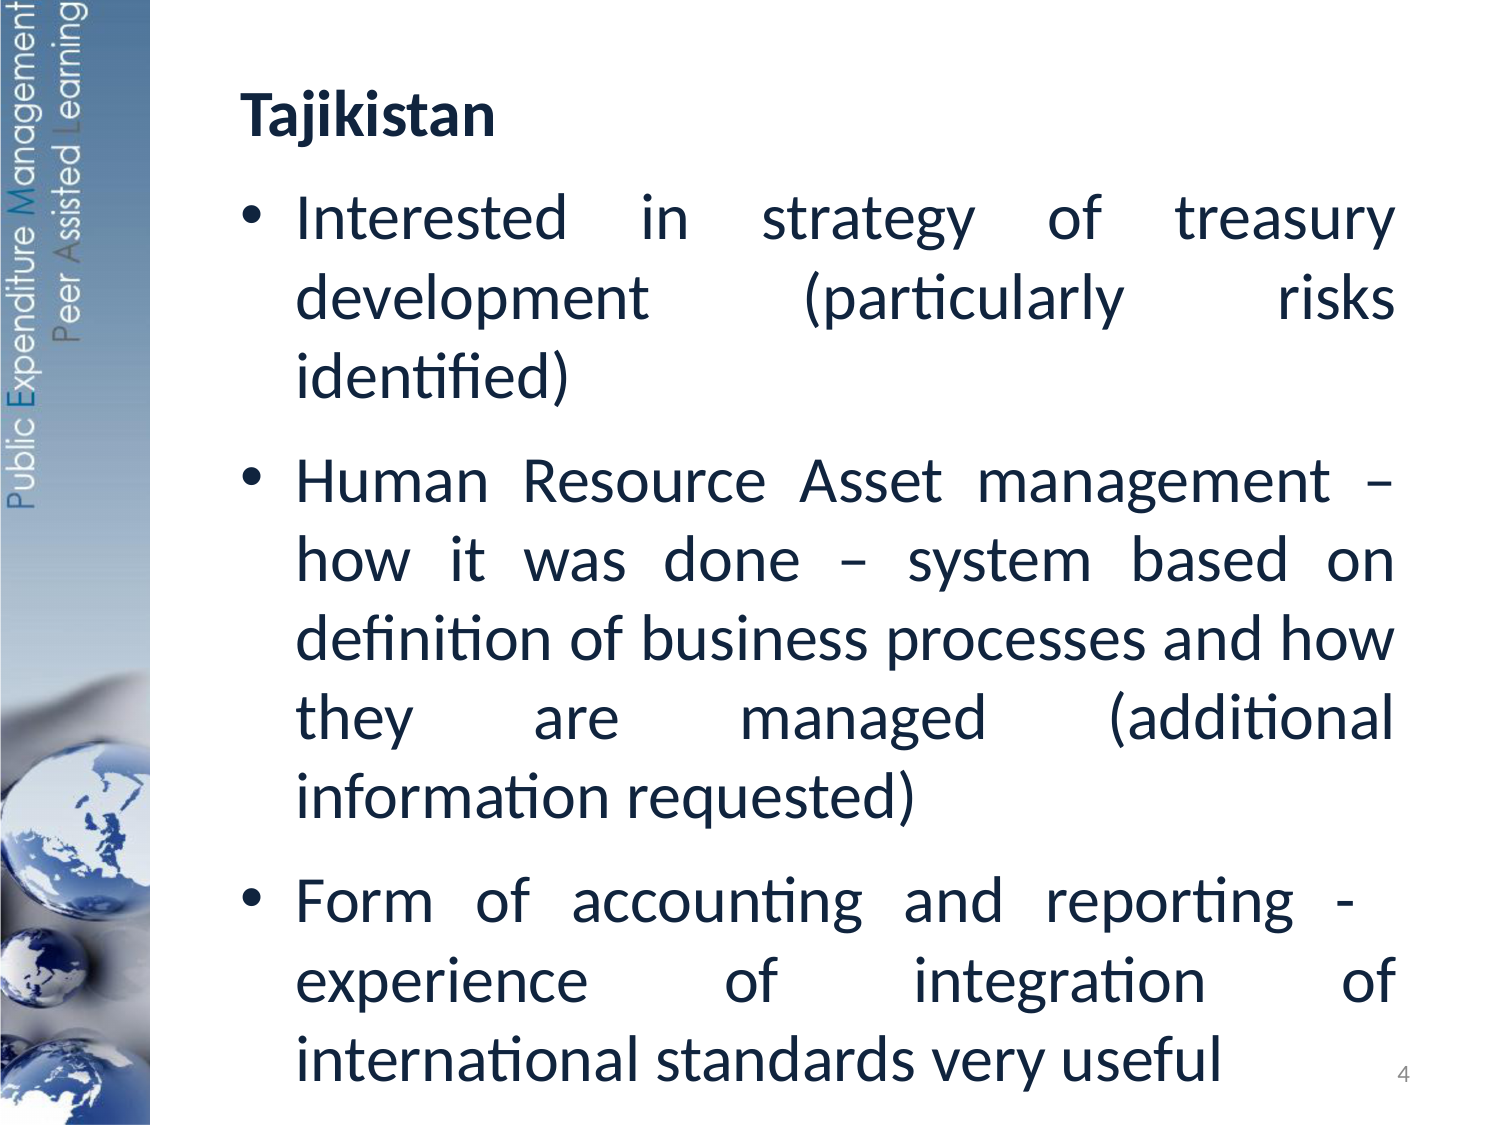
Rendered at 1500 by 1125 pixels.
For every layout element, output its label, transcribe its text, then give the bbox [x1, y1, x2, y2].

slide_number 4 [1074, 1042, 1425, 1103]
picture [0, 487, 638, 638]
subtitle Tajikistan Interested in strategy of treasury development (particularly risks identified) Human Resource Asset management – how it was done – system based on definition of business processes and how they are managed (additional information requested) Form of accounting and reporting - experience of integration of international standards very useful [225, 62, 1413, 1113]
